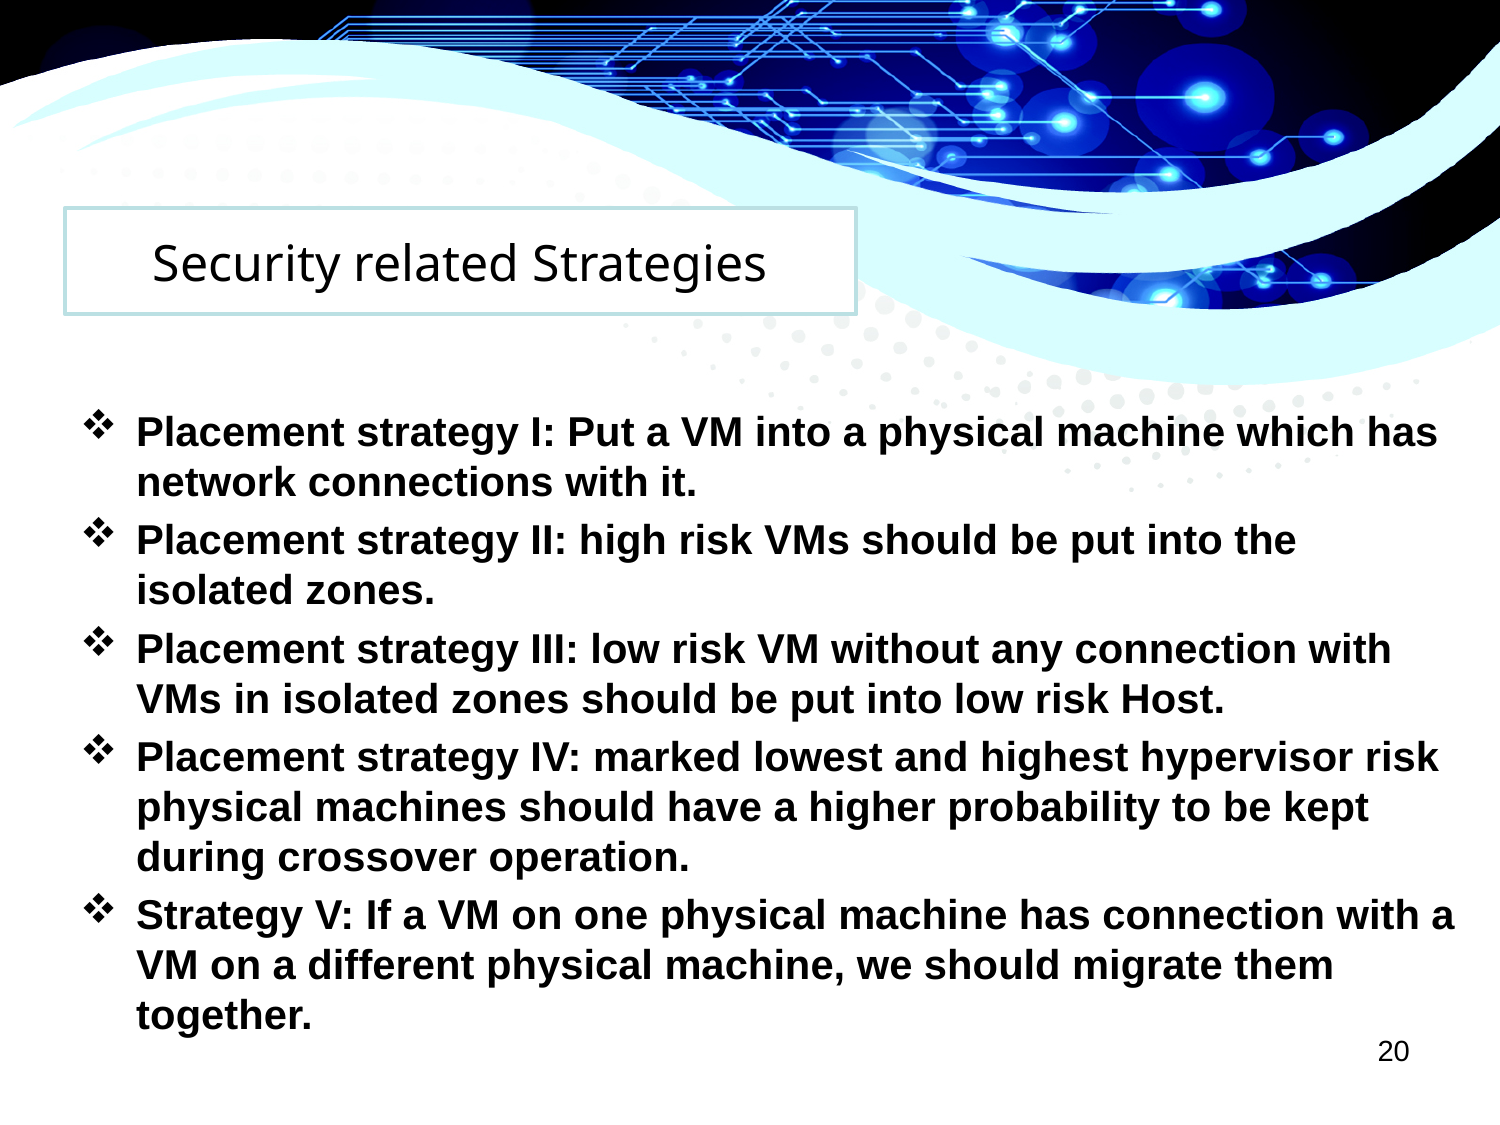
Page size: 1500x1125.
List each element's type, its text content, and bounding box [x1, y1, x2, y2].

slide_number 20 [1074, 1024, 1426, 1103]
picture [0, 0, 1500, 1125]
title Security related Strategies [63, 206, 858, 316]
list Placement strategy I: Put a VM into a physical machine which has network connections with it. Placement strategy II: high risk VMs should be put into the isolated zones. Placement strategy III: low risk VM without any connection with VMs in isolated zones should be put into low risk Host. Placement strategy IV: marked lowest and highest hypervisor risk physical machines should have a higher probability to be kept during crossover operation. Strategy V: If a VM on one physical machine has connection with a VM on a different physical machine, we should migrate them together. [64, 397, 1473, 1071]
